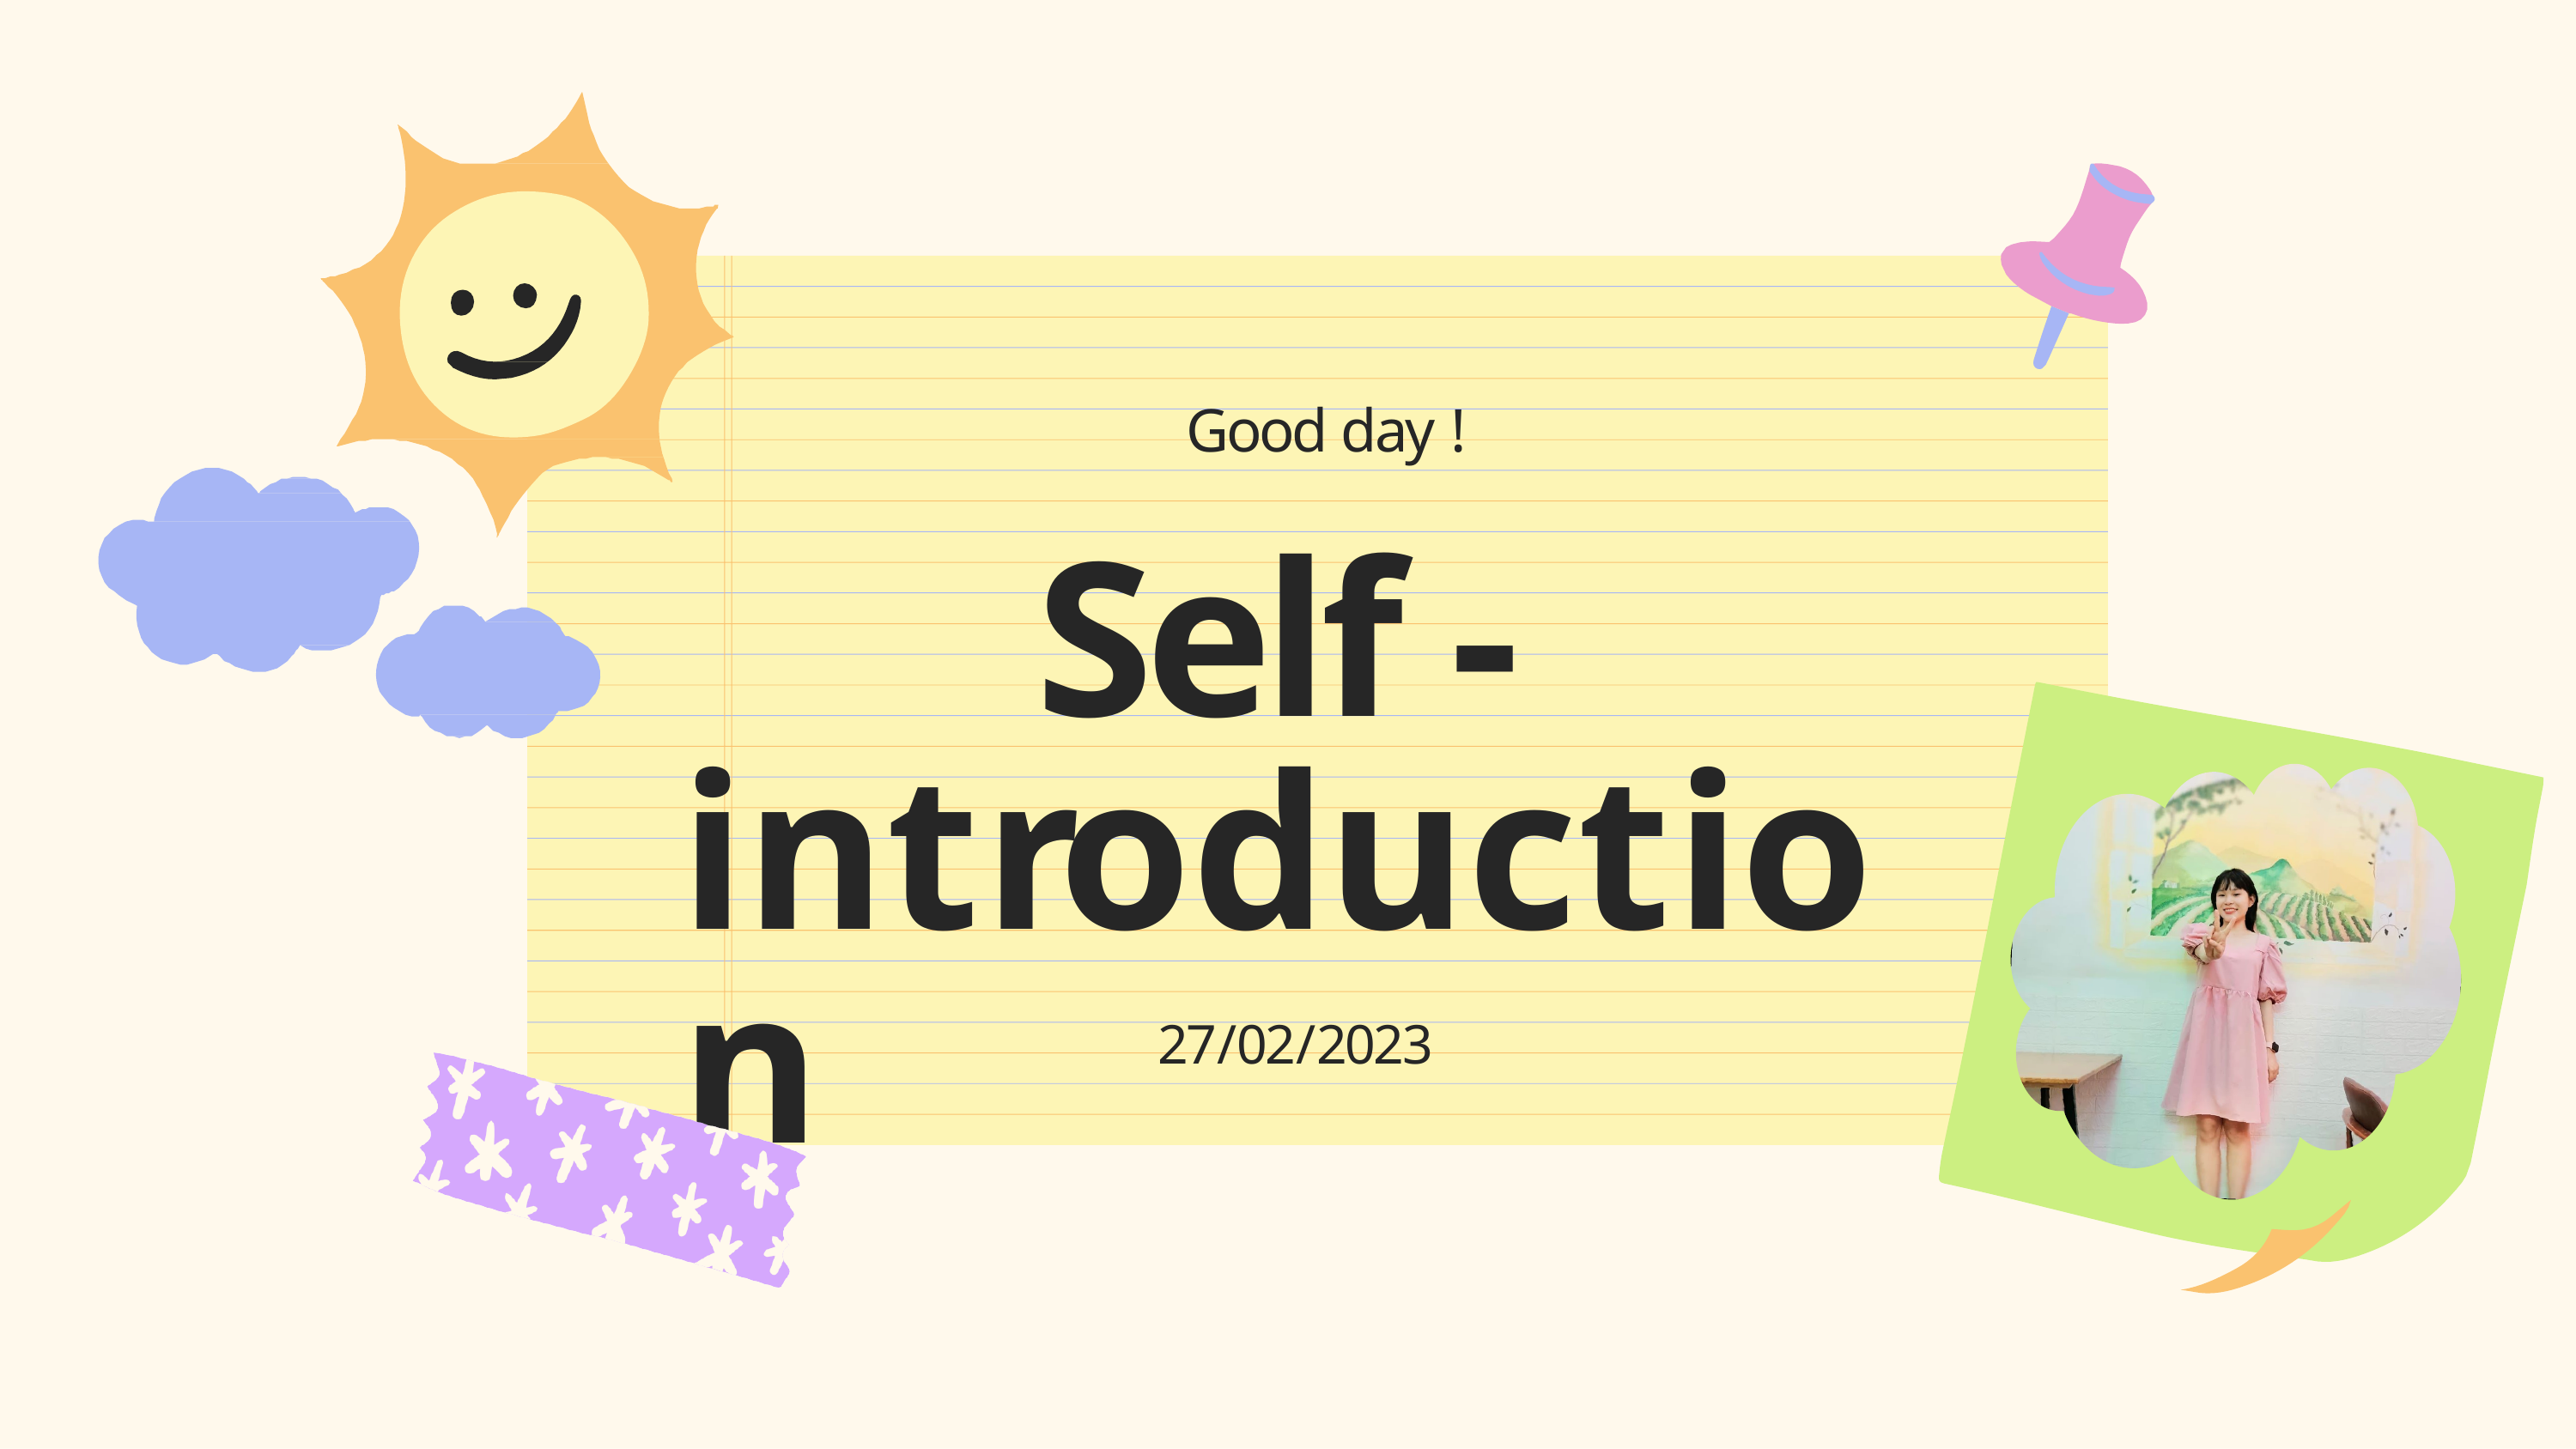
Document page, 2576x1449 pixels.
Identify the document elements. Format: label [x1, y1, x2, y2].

text_box [526, 255, 2544, 1294]
picture [2009, 759, 2461, 1198]
text_box [98, 92, 2155, 1288]
